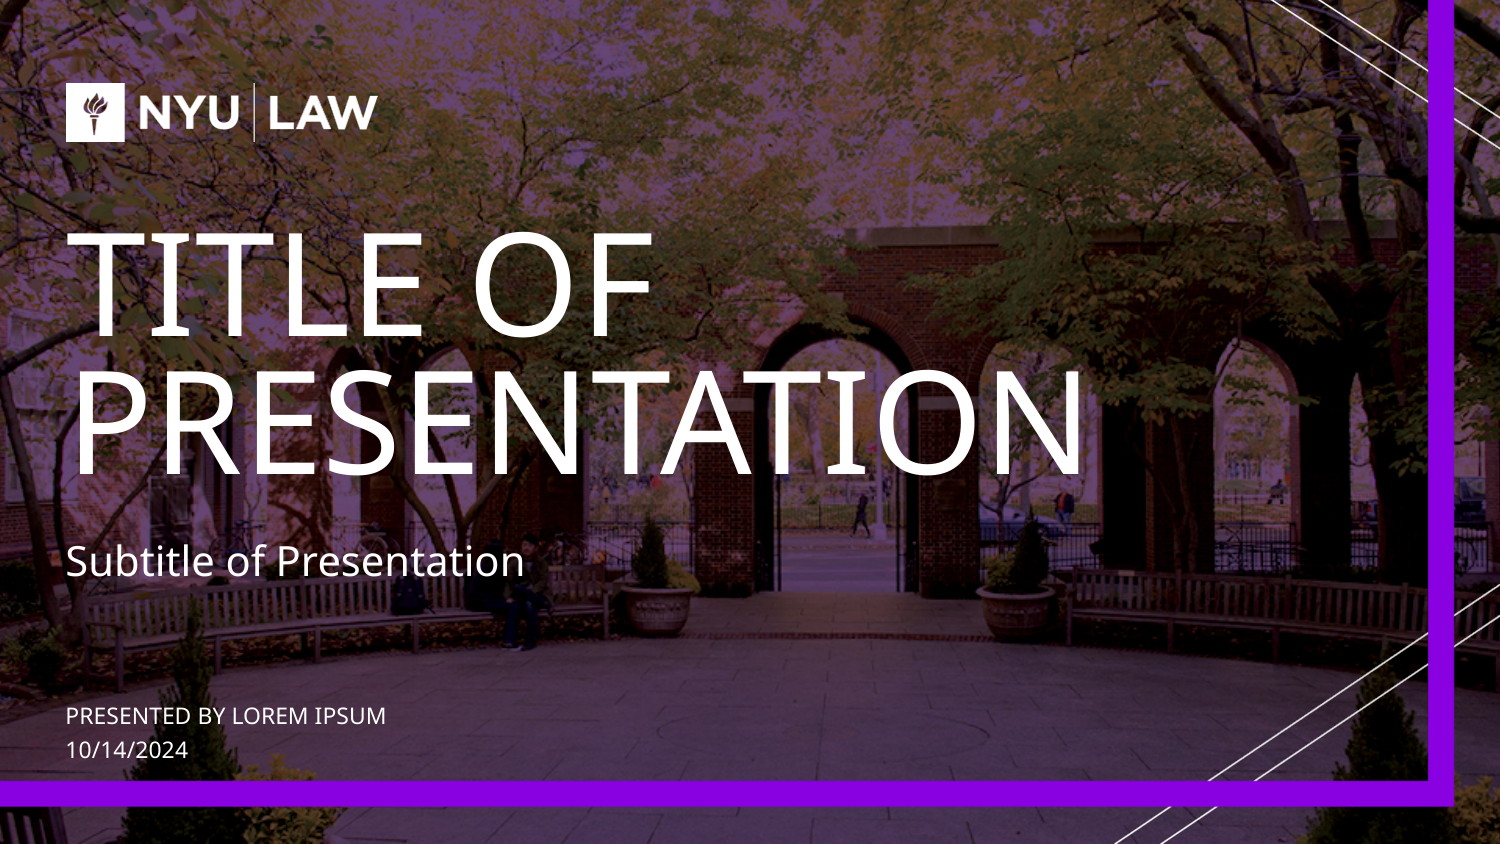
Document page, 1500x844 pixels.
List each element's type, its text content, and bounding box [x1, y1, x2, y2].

subtitle Subtitle of Presentation [50, 511, 832, 640]
title TITLE OF PRESENTATION [51, 204, 1408, 518]
picture [0, 0, 1500, 844]
list PRESENTED BY LOREM IPSUM 10/14/2024 [50, 679, 451, 788]
